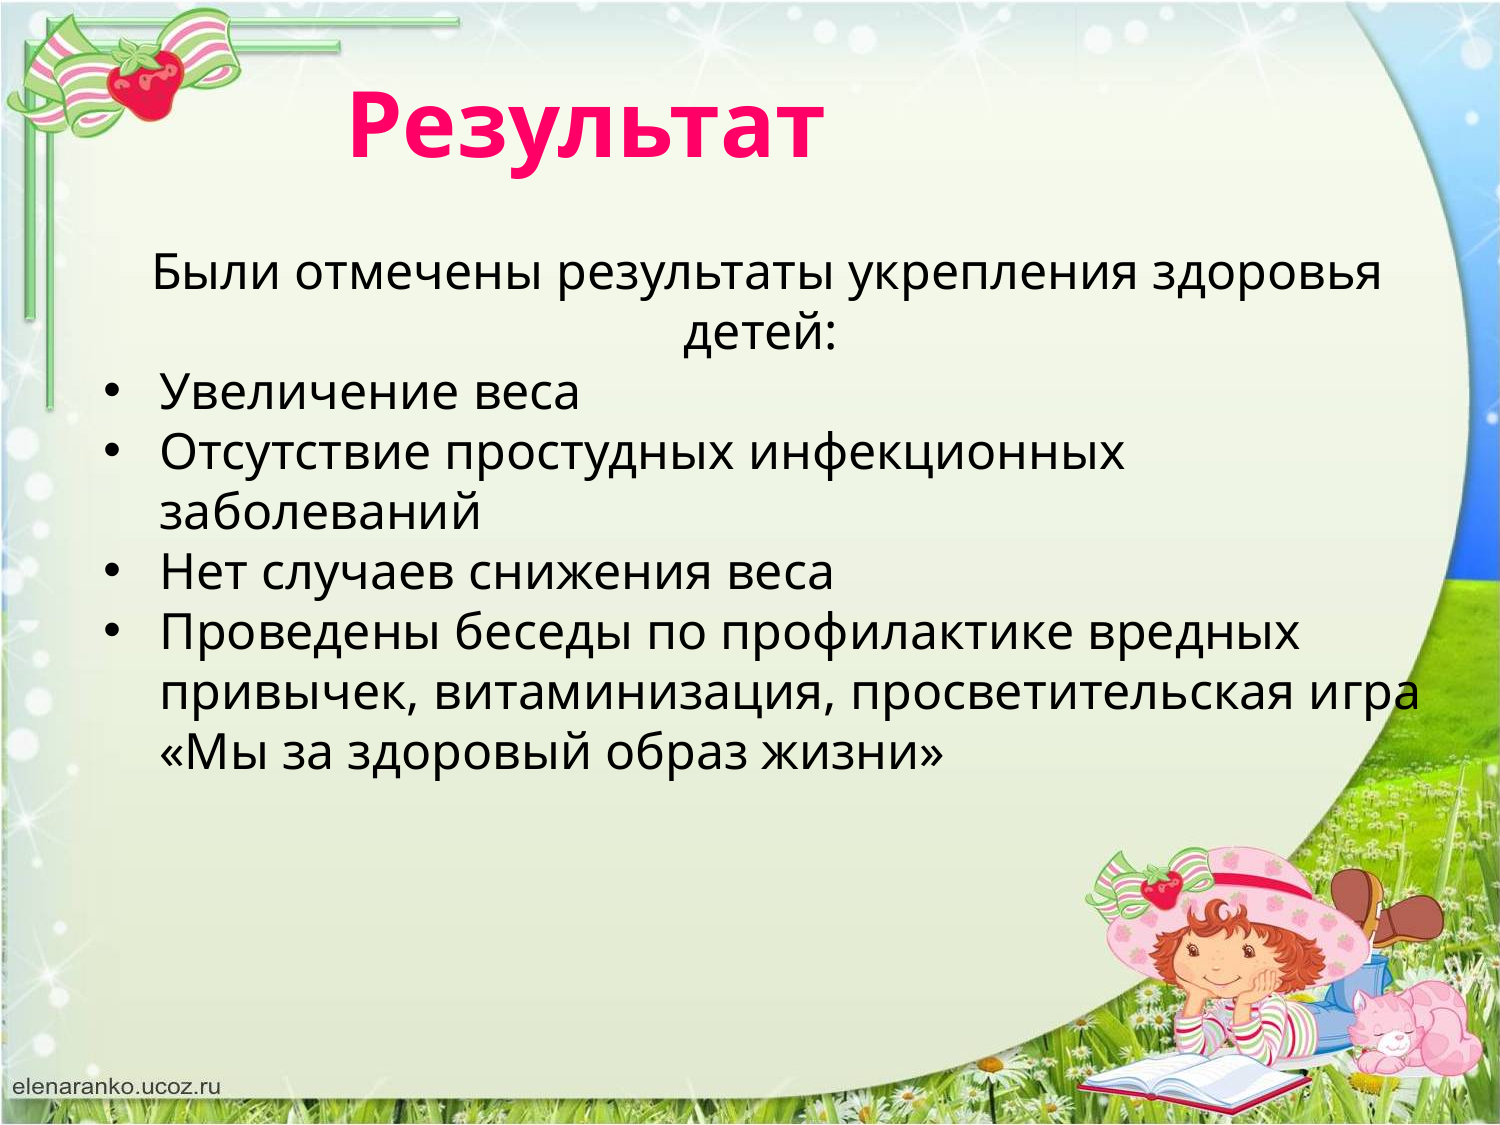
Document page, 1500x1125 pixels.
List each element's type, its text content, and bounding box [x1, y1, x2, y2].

picture [0, 0, 1500, 1125]
text_box Результат [199, 58, 973, 184]
text_box Были отмечены результаты укрепления здоровья детей: Увеличение веса Отсутствие простудных инфекционных заболеваний Нет случаев снижения веса Проведены беседы по профилактике вредных привычек, витаминизация, просветительская игра «Мы за здоровый образ жизни» [88, 231, 1447, 847]
